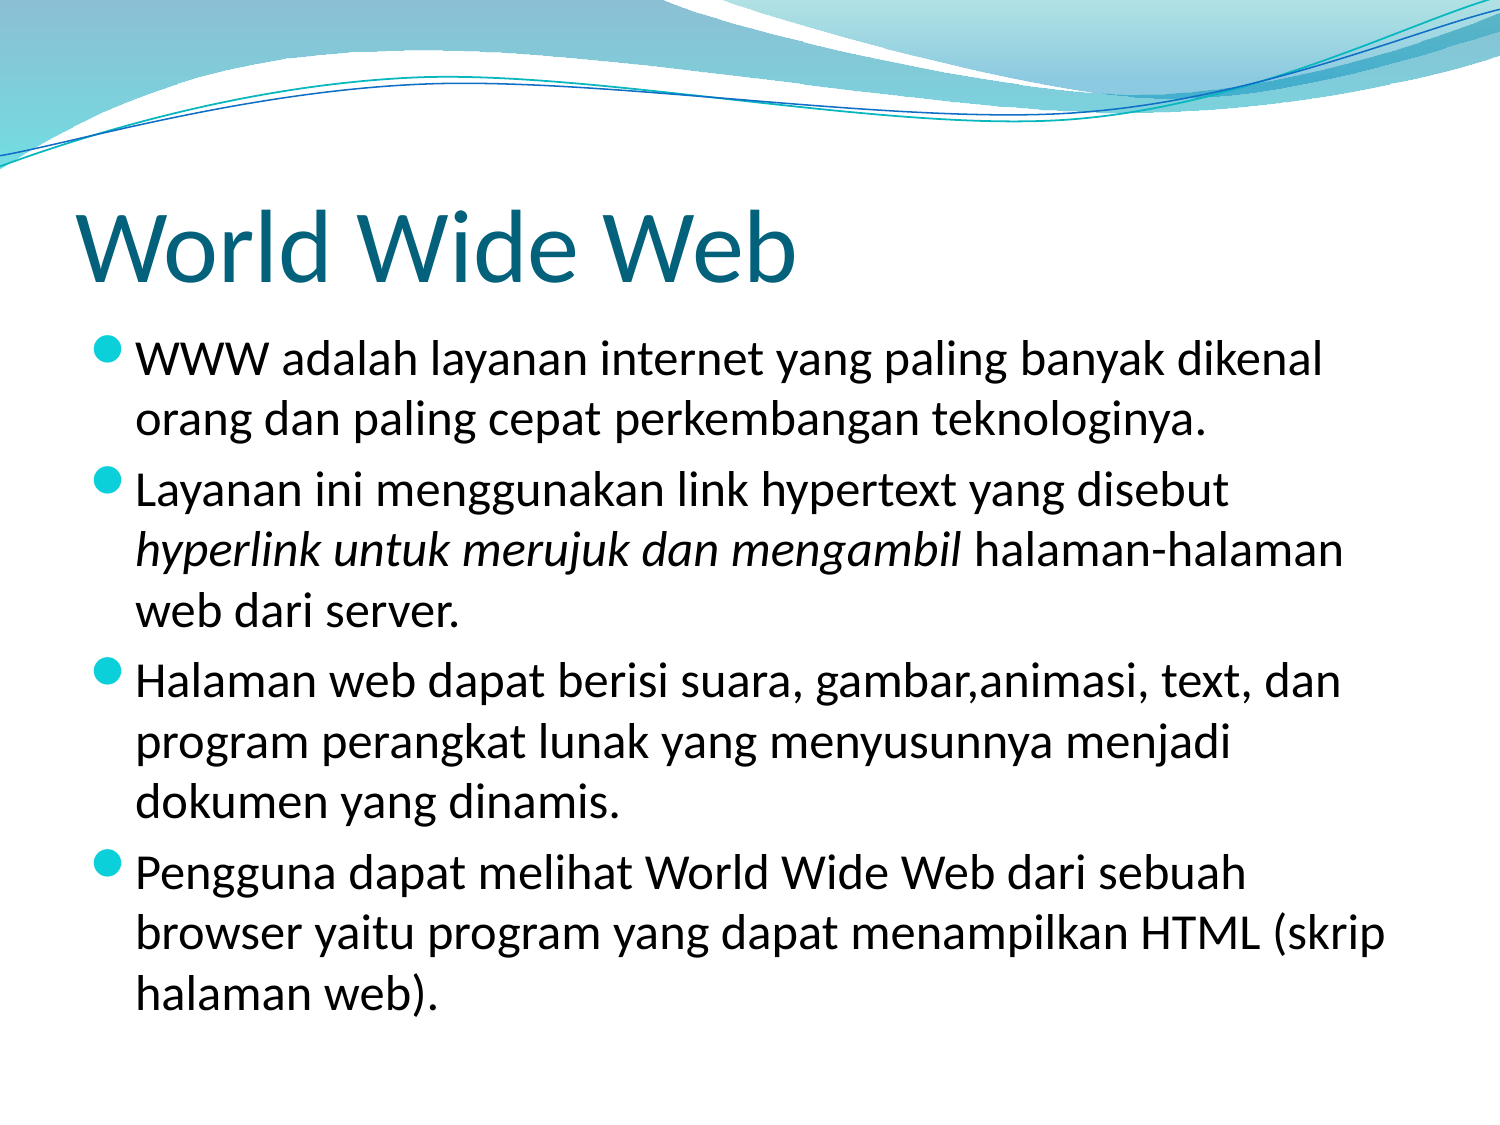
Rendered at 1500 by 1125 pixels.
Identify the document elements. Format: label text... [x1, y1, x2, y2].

title World Wide Web [75, 115, 1425, 303]
list WWW adalah layanan internet yang paling banyak dikenal orang dan paling cepat perkembangan teknologinya. Layanan ini menggunakan link hypertext yang disebut hyperlink untuk merujuk dan mengambil halaman-halaman web dari server. Halaman web dapat berisi suara, gambar,animasi, text, dan program perangkat lunak yang menyusunnya menjadi dokumen yang dinamis. Pengguna dapat melihat World Wide Web dari sebuah browser yaitu program yang dapat menampilkan HTML (skrip halaman web). [75, 317, 1425, 1038]
